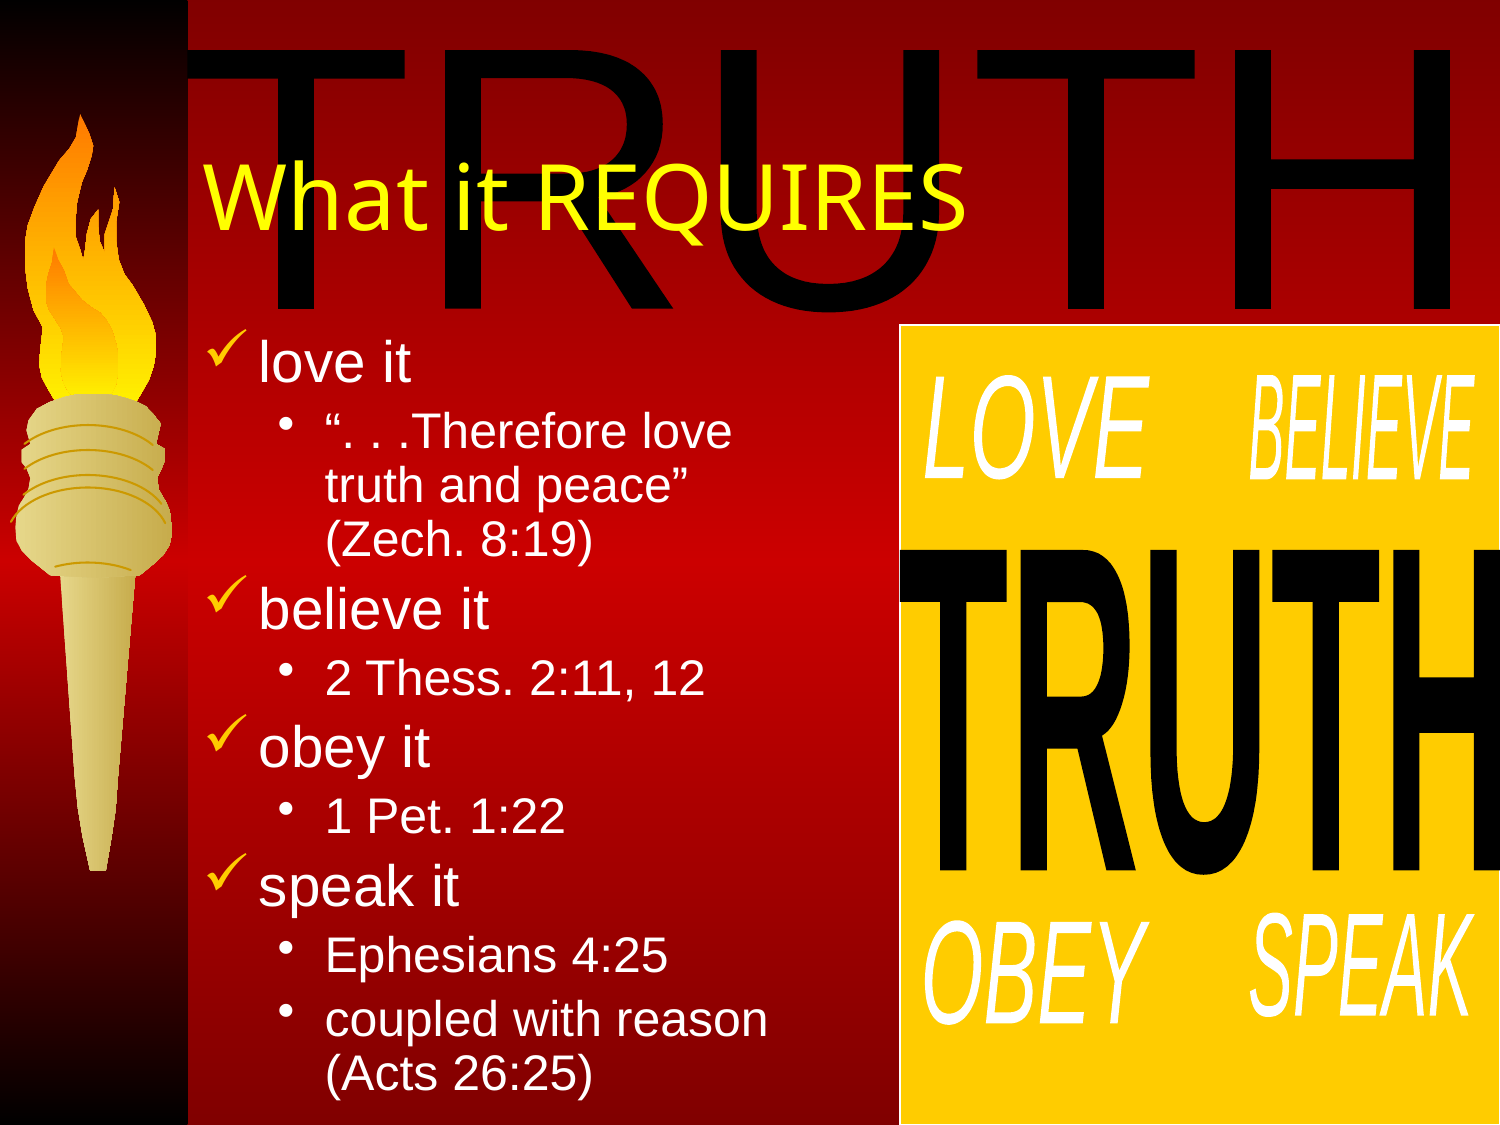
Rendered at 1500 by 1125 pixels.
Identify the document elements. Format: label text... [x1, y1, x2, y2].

list love it “. . .Therefore love truth and peace” (Zech. 8:19) believe it 2 Thess. 2:11, 12 obey it 1 Pet. 1:22 speak it Ephesians 4:25 coupled with reason (Acts 26:25) [187, 324, 850, 1125]
title What it REQUIRES [187, 99, 1463, 288]
text_box [899, 324, 1500, 1125]
